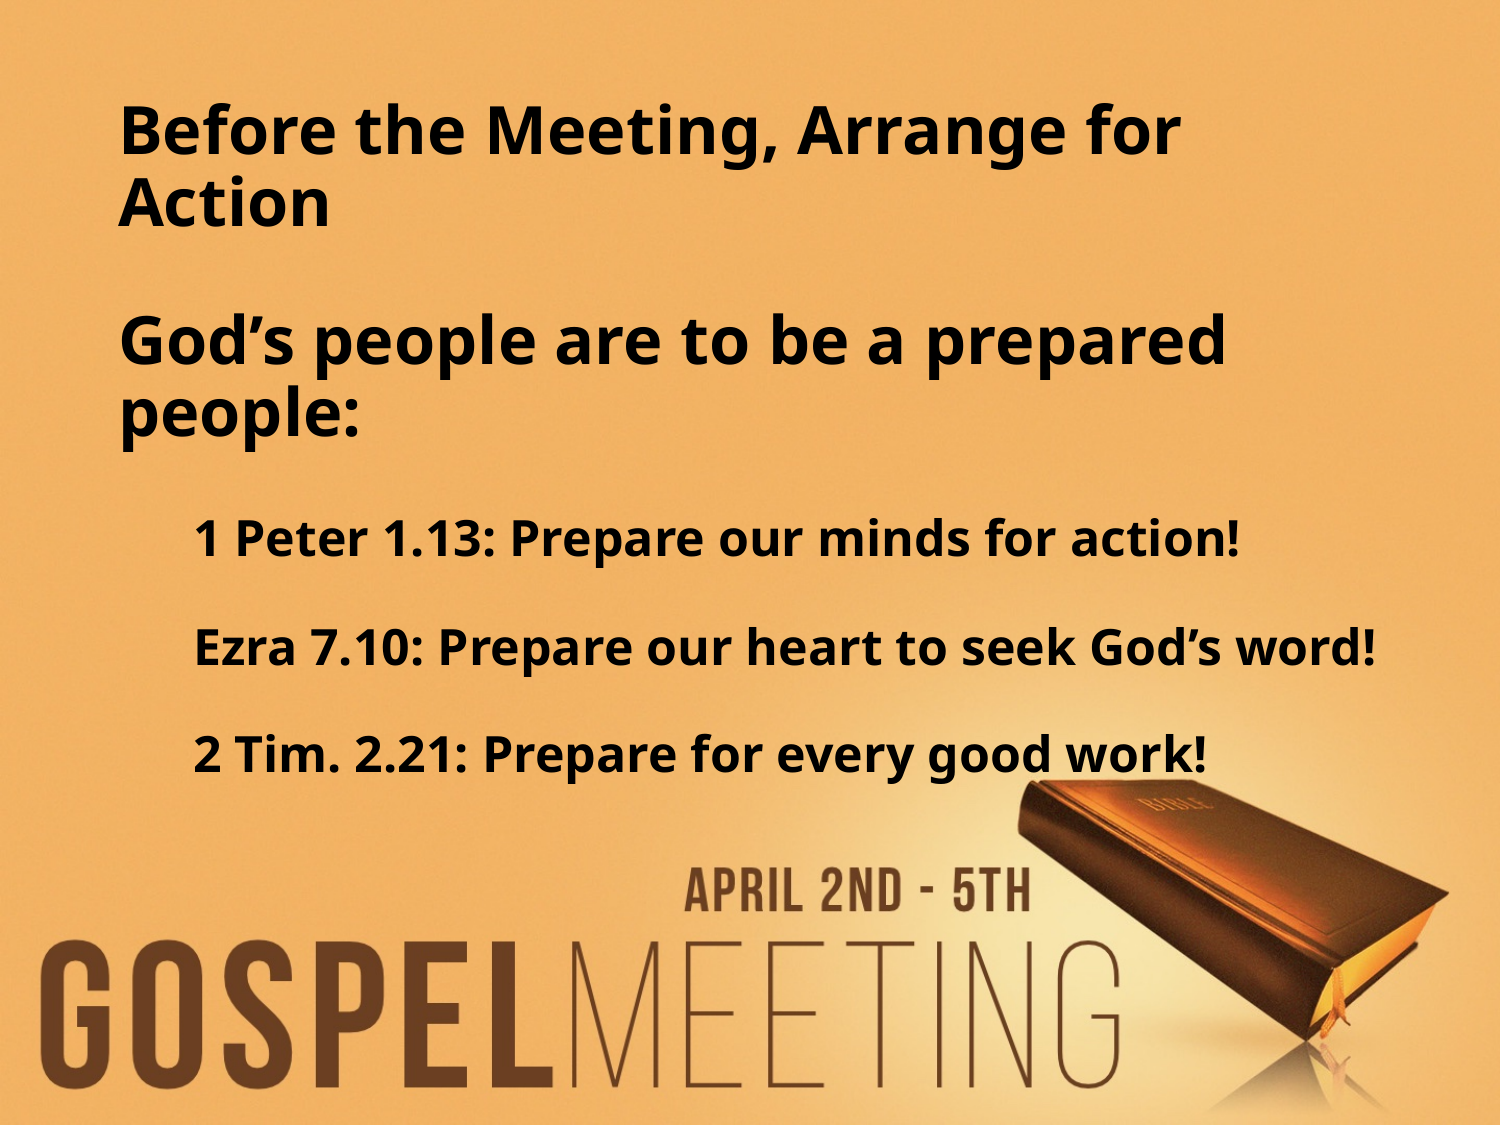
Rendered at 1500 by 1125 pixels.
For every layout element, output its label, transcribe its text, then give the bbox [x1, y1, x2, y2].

list God’s people are to be a prepared people: 1 Peter 1.13: Prepare our minds for action! Ezra 7.10: Prepare our heart to seek God’s word! 2 Tim. 2.21: Prepare for every good work! [103, 299, 1397, 1014]
title Before the Meeting, Arrange for Action [103, 59, 1397, 278]
picture [0, 0, 1500, 1125]
